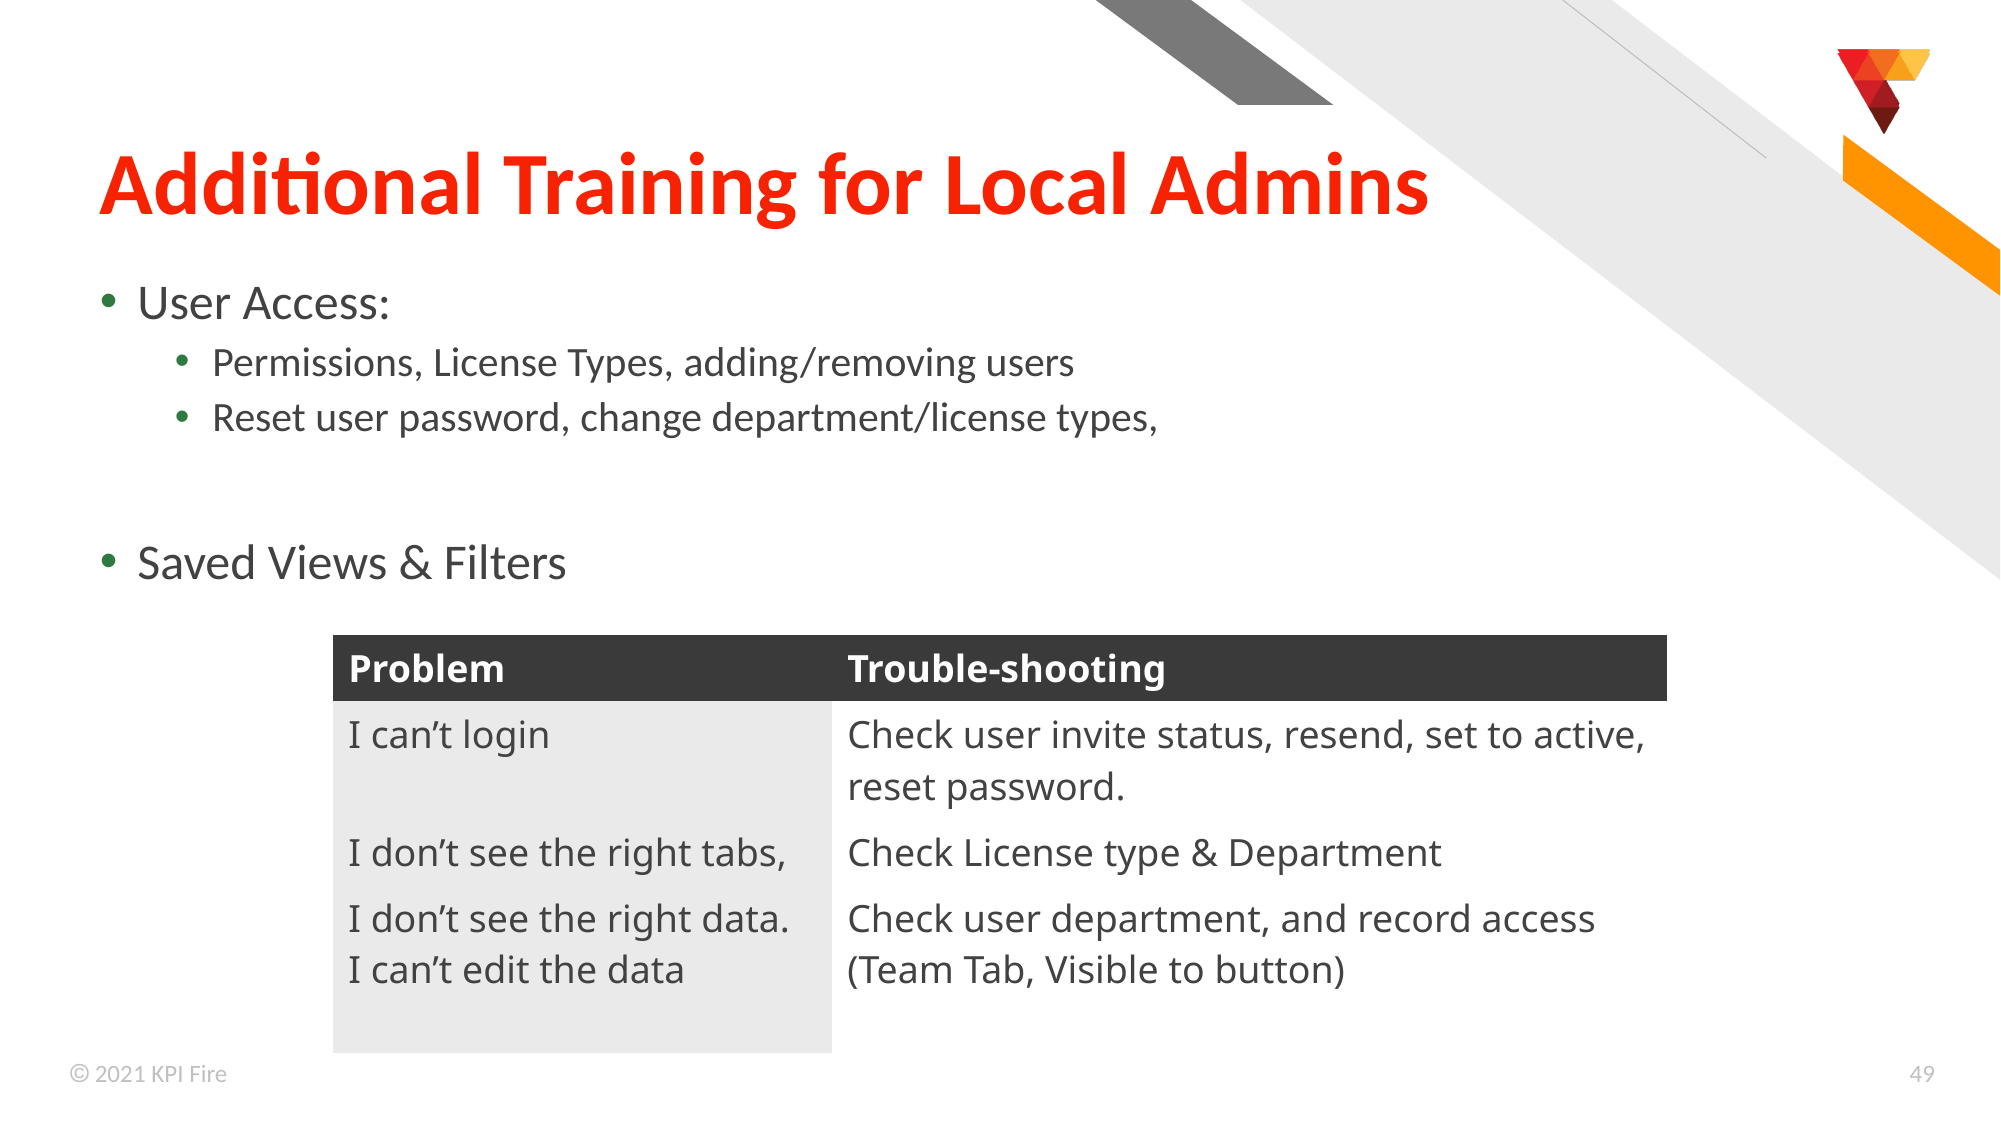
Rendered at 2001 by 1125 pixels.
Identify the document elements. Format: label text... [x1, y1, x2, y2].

table_header Problem [333, 635, 832, 701]
table_cell I can’t login [333, 701, 832, 819]
footer  2021 KPI Fire [55, 1042, 731, 1103]
table_cell Check user department, and record access (Team Tab, Visible to button) [832, 885, 1667, 1053]
title Additional Training for Local Admins [85, 34, 1453, 234]
table_header Trouble-shooting [832, 635, 1667, 701]
table_cell I don’t see the right tabs, [333, 819, 832, 885]
list User Access: Permissions, License Types, adding/removing users Reset user password, change department/license types, Saved Views & Filters [85, 268, 1838, 1012]
slide_number 49 [1828, 1042, 1950, 1103]
picture [1837, 49, 1930, 134]
table_cell Check License type & Department [832, 819, 1667, 885]
table_cell I don’t see the right data. I can’t edit the data [333, 885, 832, 1053]
table_cell Check user invite status, resend, set to active, reset password. [832, 701, 1667, 819]
